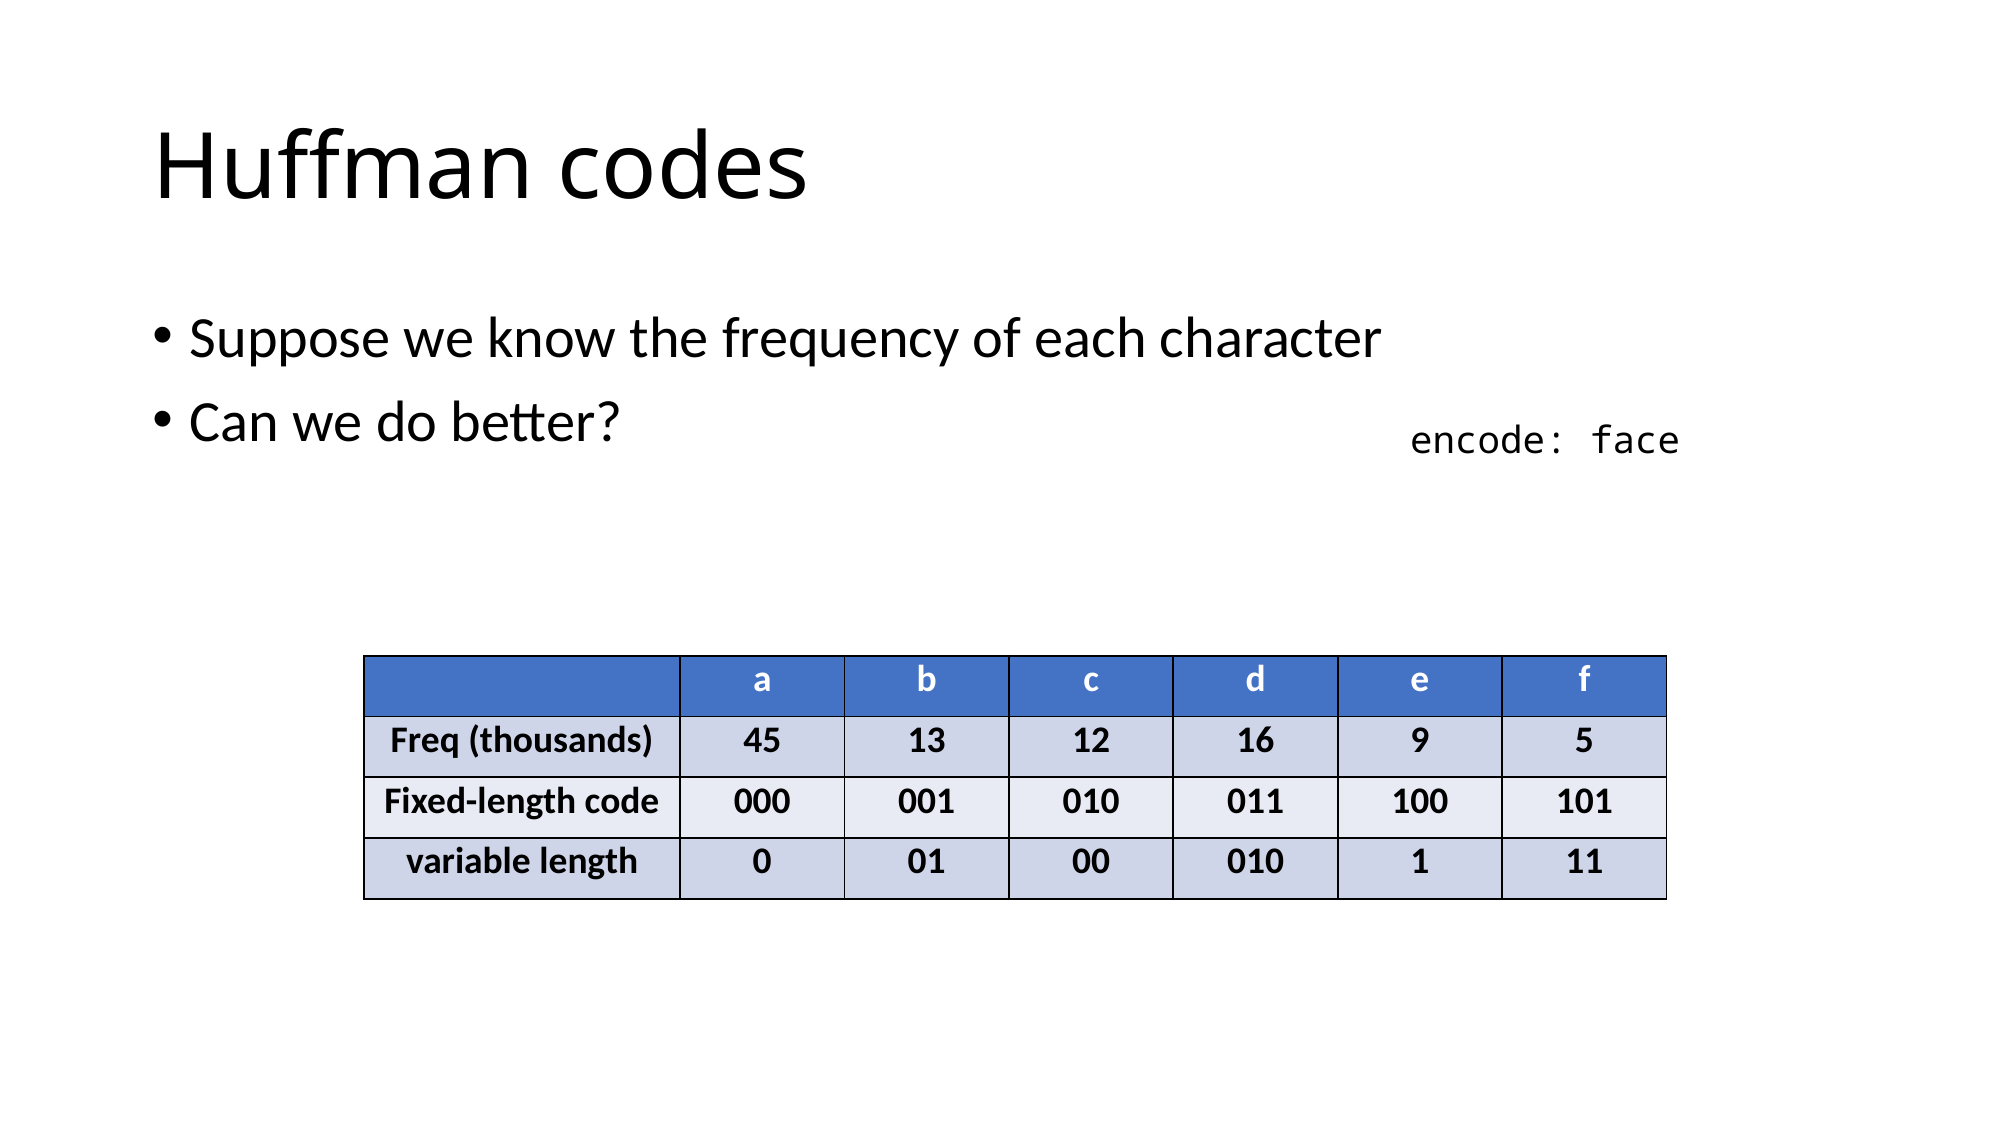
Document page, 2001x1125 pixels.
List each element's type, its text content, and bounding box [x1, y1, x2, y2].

table_cell 9 [1339, 717, 1501, 776]
table_cell Fixed-length code [365, 778, 679, 837]
title Huffman codes [137, 59, 1863, 278]
table_header e [1339, 657, 1501, 716]
table_cell 010 [1010, 778, 1172, 837]
table_header [365, 657, 679, 716]
table_header a [681, 657, 844, 716]
table_header b [845, 657, 1008, 716]
table_cell 13 [845, 717, 1008, 776]
table_header d [1174, 657, 1337, 716]
table_cell 010 [1174, 839, 1337, 898]
table_cell 12 [1010, 717, 1172, 776]
table_header f [1503, 657, 1666, 716]
table_cell 100 [1339, 778, 1501, 837]
table_cell Freq (thousands) [365, 717, 679, 776]
text_box encode: face [1395, 408, 1723, 469]
list Suppose we know the frequency of each character Can we do better? [137, 299, 1863, 1014]
table_cell 45 [681, 717, 844, 776]
table_cell 0 [681, 839, 844, 898]
table_cell 101 [1503, 778, 1666, 837]
table_cell 01 [845, 839, 1008, 898]
table_cell 11 [1503, 839, 1666, 898]
table_cell 000 [681, 778, 844, 837]
table_cell 16 [1174, 717, 1337, 776]
table_cell variable length [365, 839, 679, 898]
table_cell 1 [1339, 839, 1501, 898]
table_cell 001 [845, 778, 1008, 837]
table_cell 5 [1503, 717, 1666, 776]
table_cell 011 [1174, 778, 1337, 837]
table_header c [1010, 657, 1172, 716]
table_cell 00 [1010, 839, 1172, 898]
